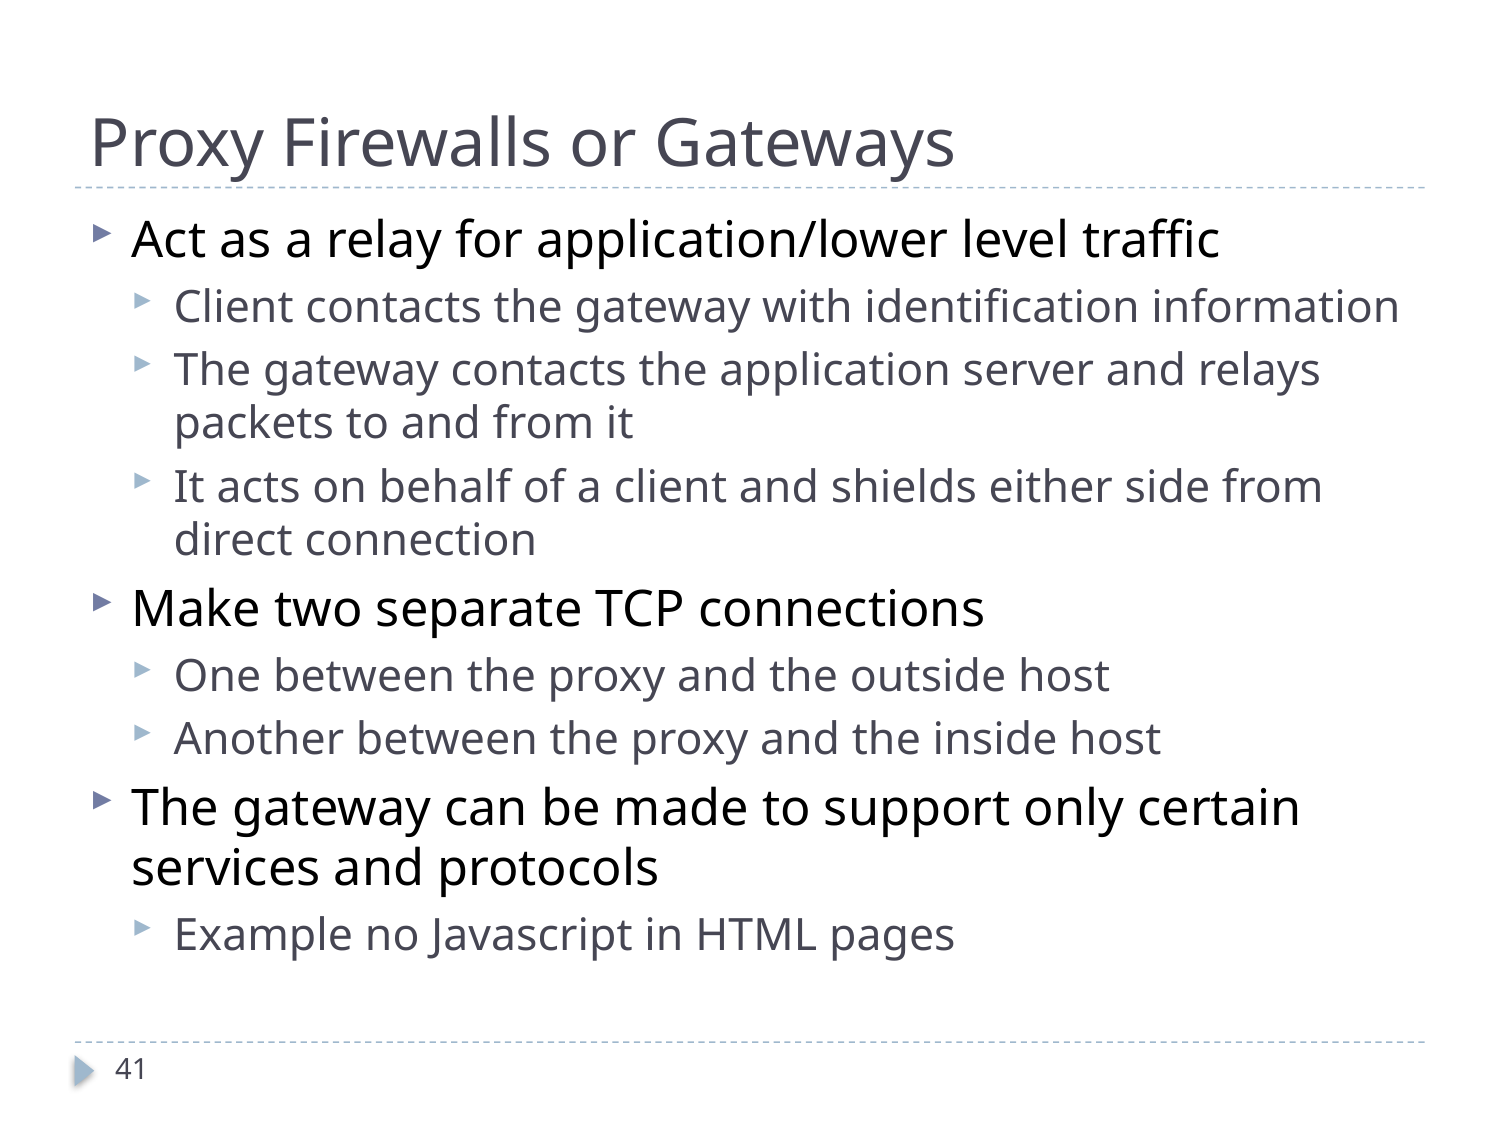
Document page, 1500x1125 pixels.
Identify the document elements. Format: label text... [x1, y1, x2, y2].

list Act as a relay for application/lower level traffic Client contacts the gateway with identification information The gateway contacts the application server and relays packets to and from it It acts on behalf of a client and shields either side from direct connection Make two separate TCP connections One between the proxy and the outside host Another between the proxy and the inside host The gateway can be made to support only certain services and protocols Example no Javascript in HTML pages [75, 200, 1425, 1010]
slide_number 41 [100, 1042, 426, 1103]
title Proxy Firewalls or Gateways [75, 24, 1425, 188]
